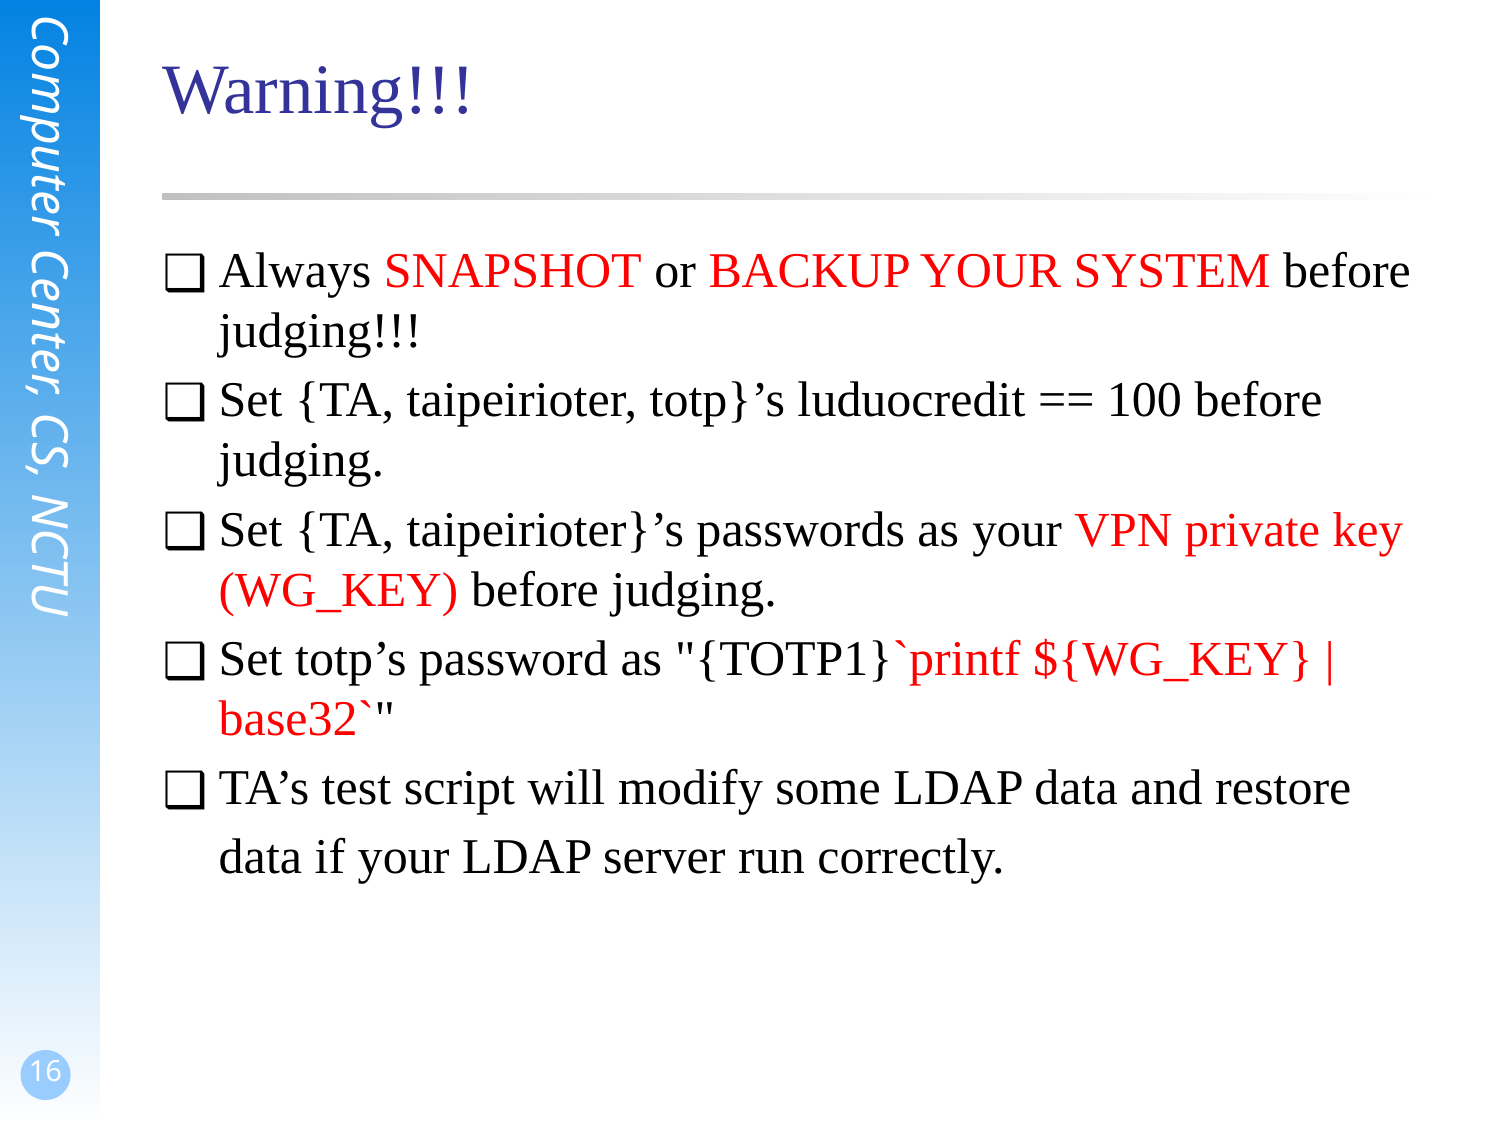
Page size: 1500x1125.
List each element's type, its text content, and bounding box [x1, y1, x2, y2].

list Always SNAPSHOT or BACKUP YOUR SYSTEM before judging!!! Set {TA, taipeirioter, totp}’s luduocredit == 100 before judging. Set {TA, taipeirioter}’s passwords as your VPN private key (WG_KEY) before judging. Set totp’s password as "{TOTP1}`printf ${WG_KEY} | base32`" TA’s test script will modify some LDAP data and restore data if your LDAP server run correctly. [162, 237, 1438, 1000]
title Warning!!! [162, 42, 1438, 231]
